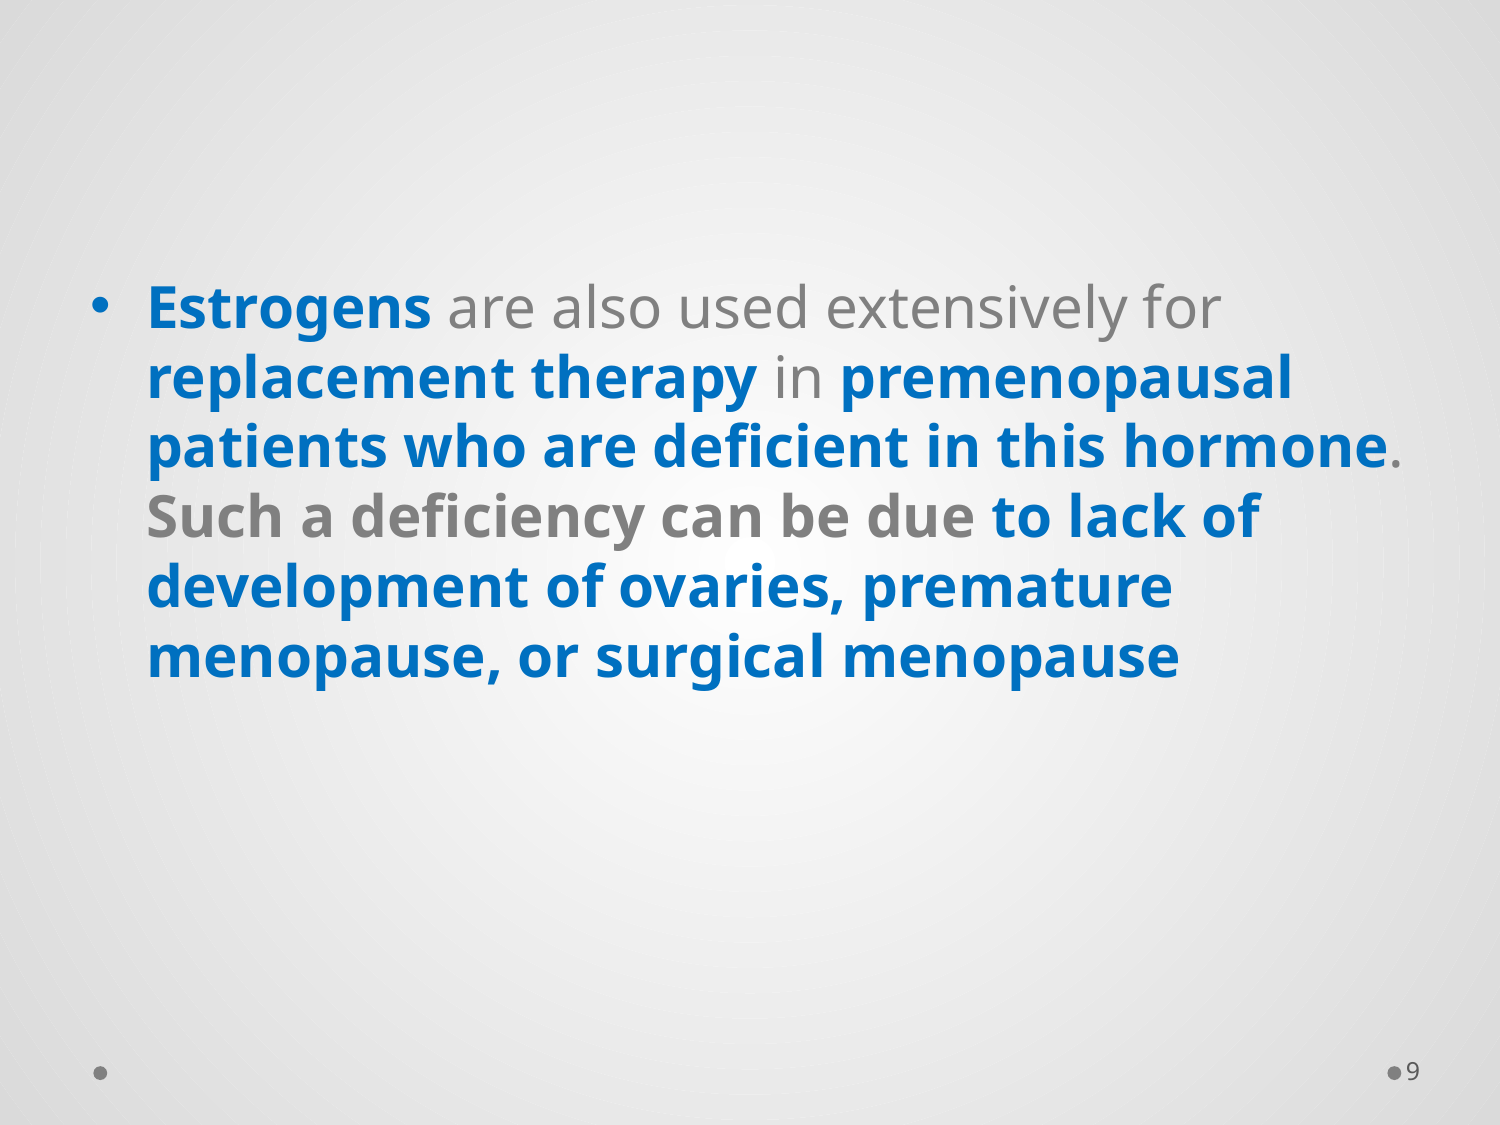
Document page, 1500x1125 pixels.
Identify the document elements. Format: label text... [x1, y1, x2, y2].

slide_number 9 [1401, 1042, 1494, 1103]
list Estrogens are also used extensively for replacement therapy in premenopausal patients who are deficient in this hormone. Such a deficiency can be due to lack of development of ovaries, premature menopause, or surgical menopause [75, 262, 1500, 1005]
